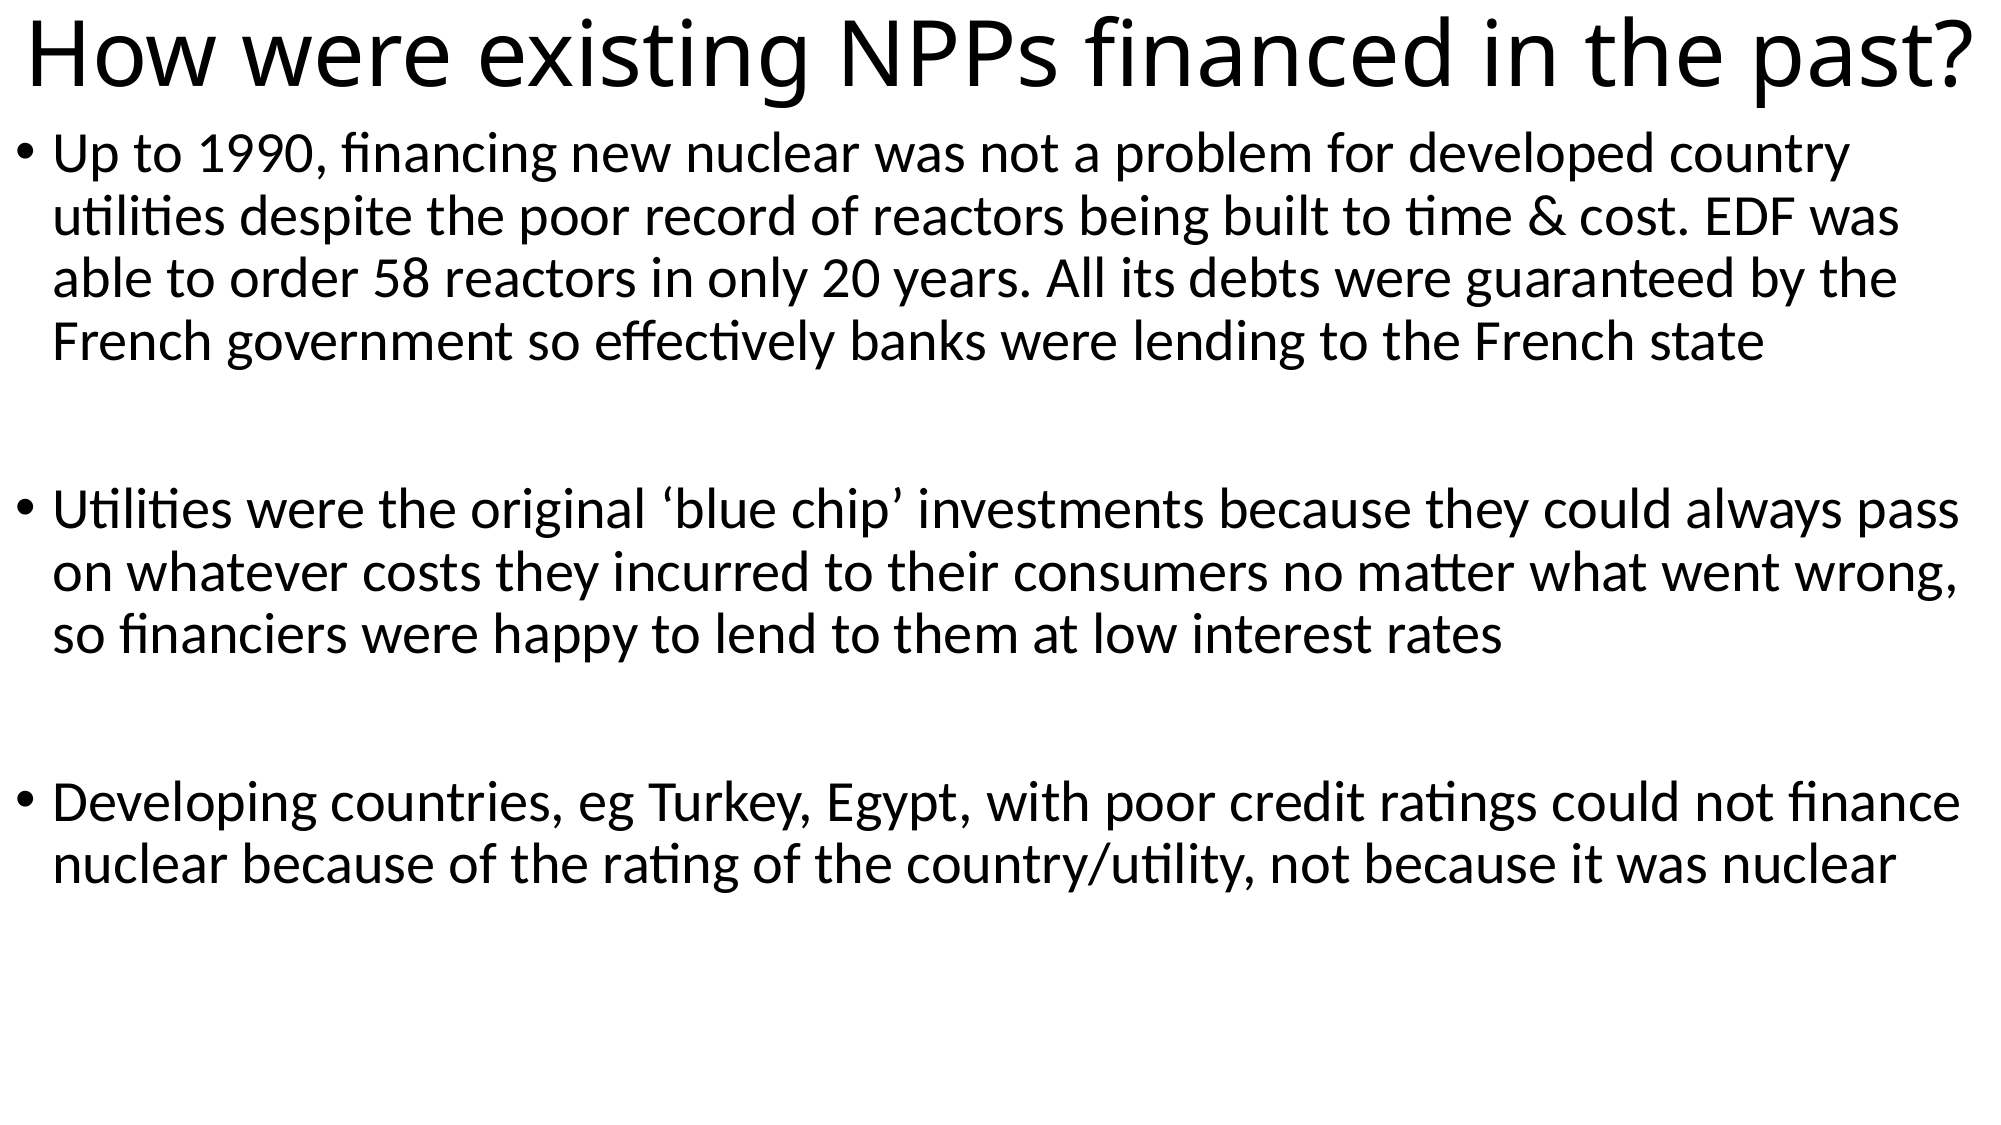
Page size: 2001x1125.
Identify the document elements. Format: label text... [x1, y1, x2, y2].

title How were existing NPPs financed in the past? [0, 0, 2000, 114]
list Up to 1990, financing new nuclear was not a problem for developed country utilities despite the poor record of reactors being built to time & cost. EDF was able to order 58 reactors in only 20 years. All its debts were guaranteed by the French government so effectively banks were lending to the French state Utilities were the original ‘blue chip’ investments because they could always pass on whatever costs they incurred to their consumers no matter what went wrong, so financiers were happy to lend to them at low interest rates Developing countries, eg Turkey, Egypt, with poor credit ratings could not finance nuclear because of the rating of the country/utility, not because it was nuclear [0, 114, 2000, 1125]
